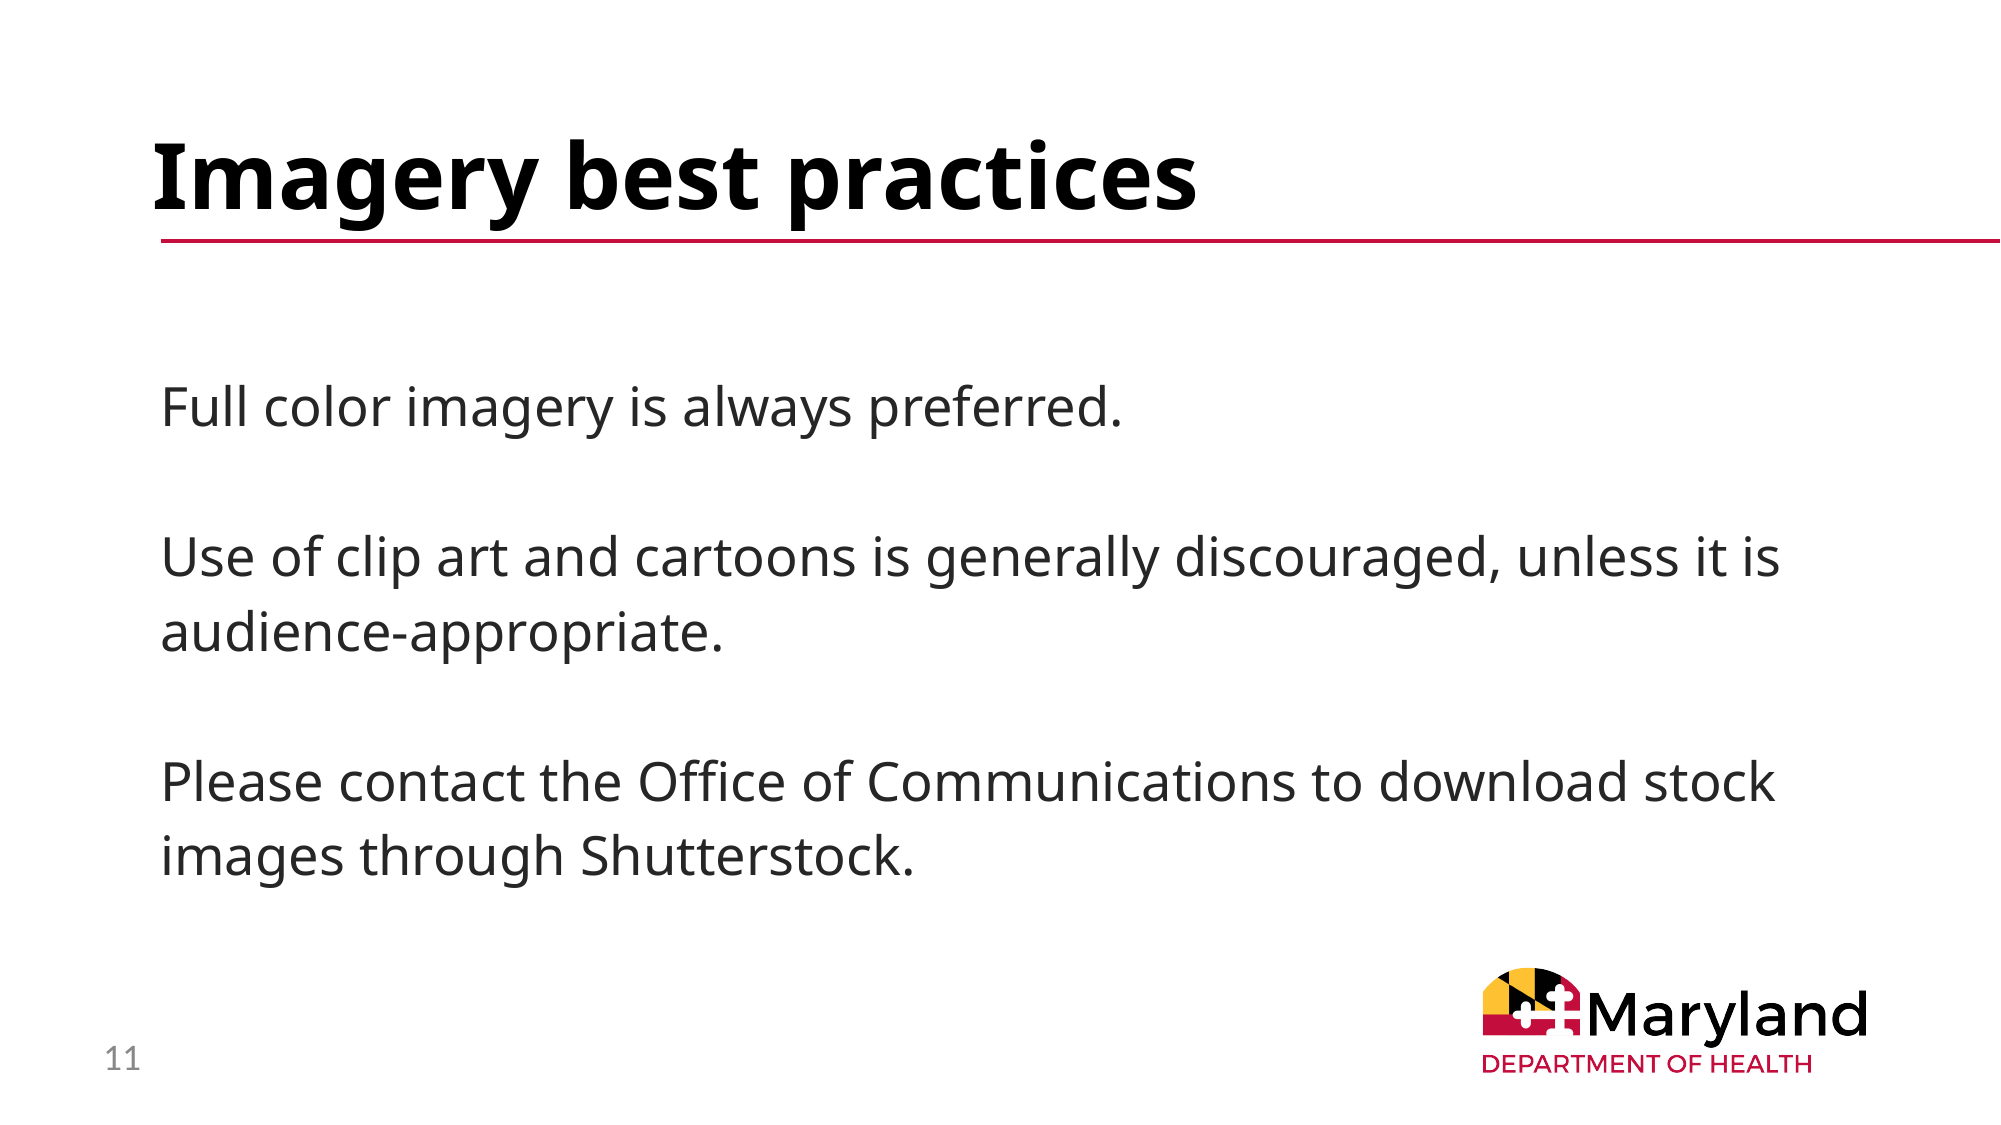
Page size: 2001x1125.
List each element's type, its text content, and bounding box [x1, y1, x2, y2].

picture [1473, 958, 1866, 1073]
slide_number ‹#› [88, 1025, 178, 1086]
list Full color imagery is always preferred. Use of clip art and cartoons is generally discouraged, unless it is audience-appropriate. Please contact the Office of Communications to download stock images through Shutterstock. [145, 355, 1863, 992]
title Imagery best practices [137, 97, 1863, 261]
